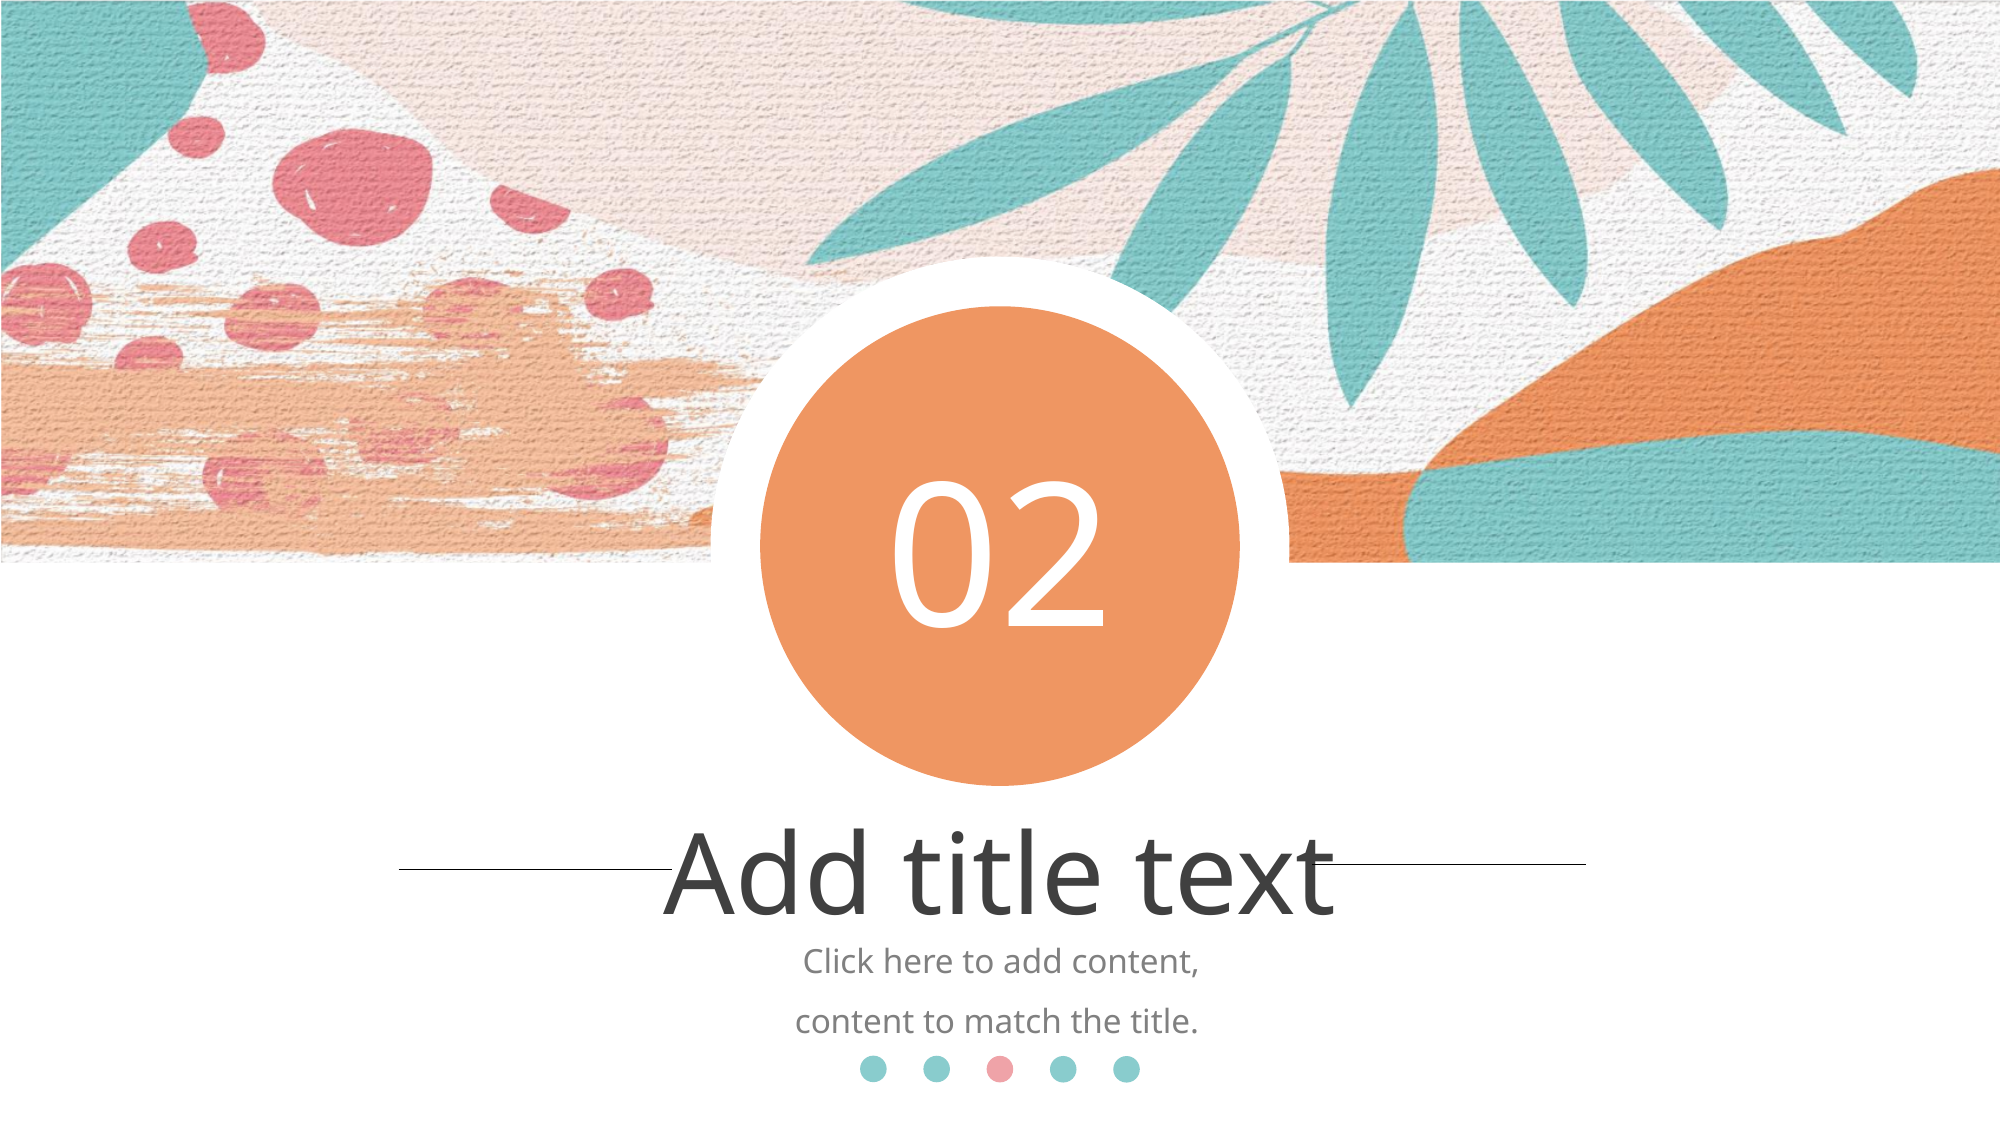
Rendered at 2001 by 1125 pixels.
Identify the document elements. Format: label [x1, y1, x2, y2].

text_box [710, 256, 1290, 836]
picture [0, 0, 2000, 1125]
text_box [860, 1055, 1140, 1083]
